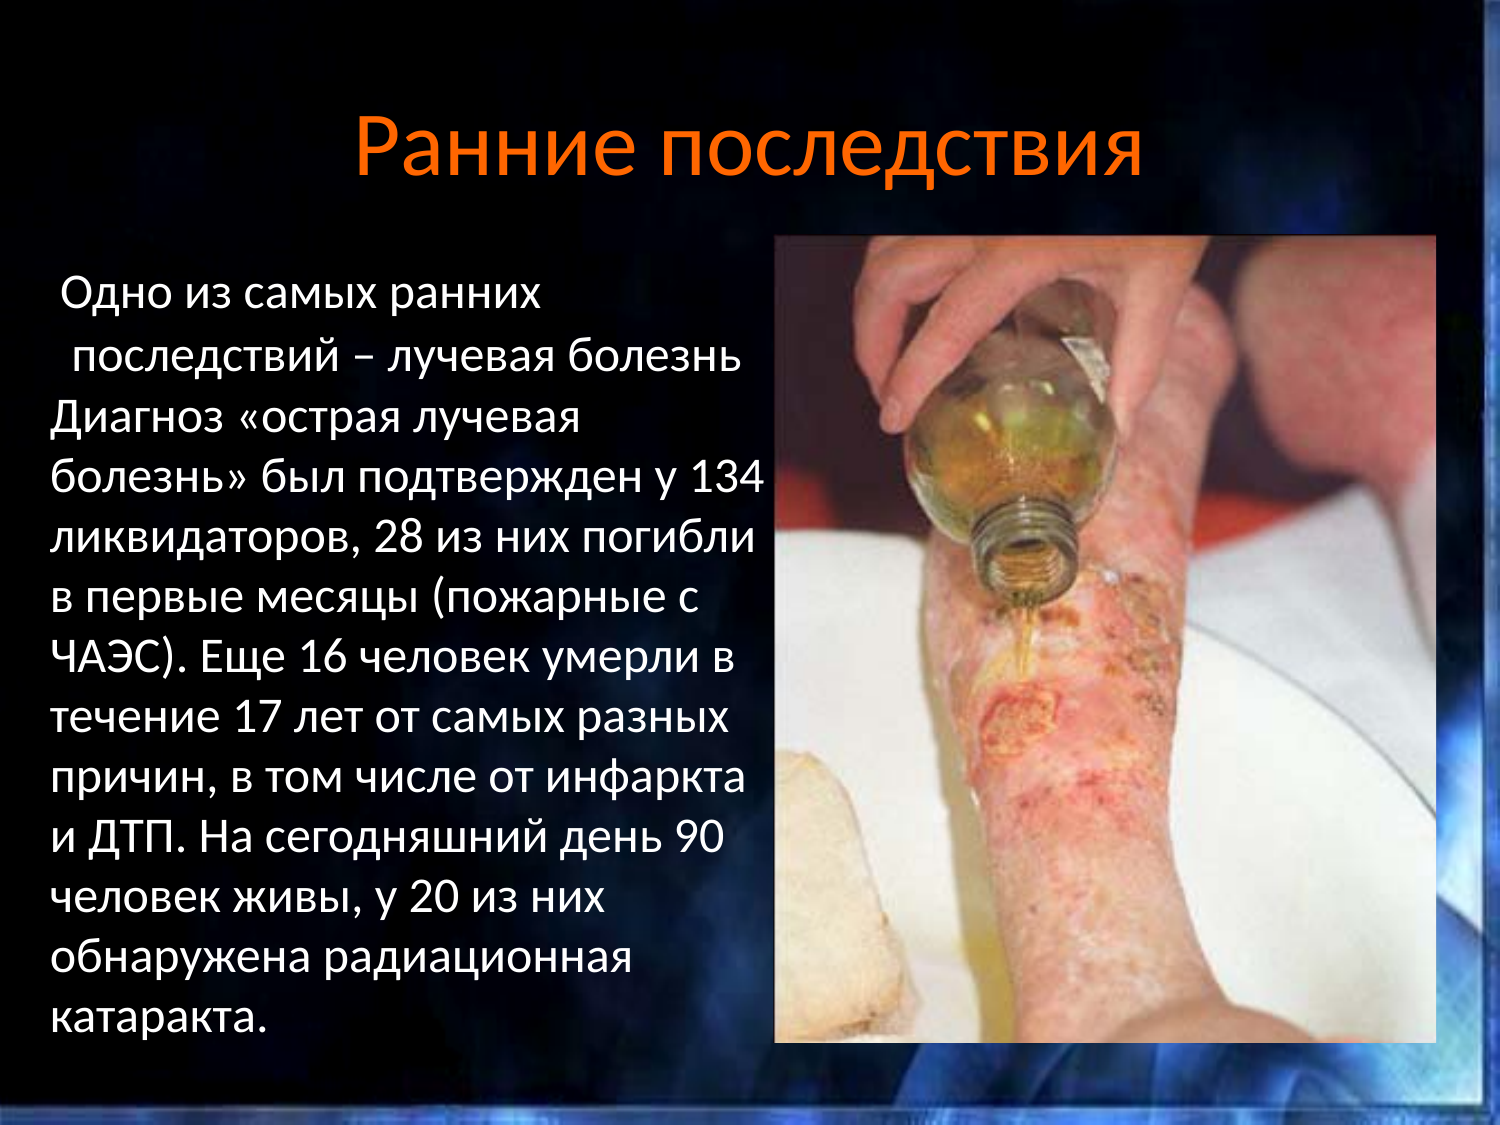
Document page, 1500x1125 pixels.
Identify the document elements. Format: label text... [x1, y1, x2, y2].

picture [0, 0, 1500, 1125]
text_box Диагноз «острая лучевая болезнь» был подтвержден у 134 ликвидаторов, 28 из них погибли в первые месяцы (пожарные с ЧАЭС). Еще 16 человек умерли в течение 17 лет от самых разных причин, в том числе от инфаркта и ДТП. На сегодняшний день 90 человек живы, у 20 из них обнаружена радиационная катаракта. [35, 374, 768, 1050]
list Одно из самых ранних последствий – лучевая болезнь [0, 234, 762, 481]
title Ранние последствия [74, 44, 1426, 233]
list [773, 234, 1437, 1044]
